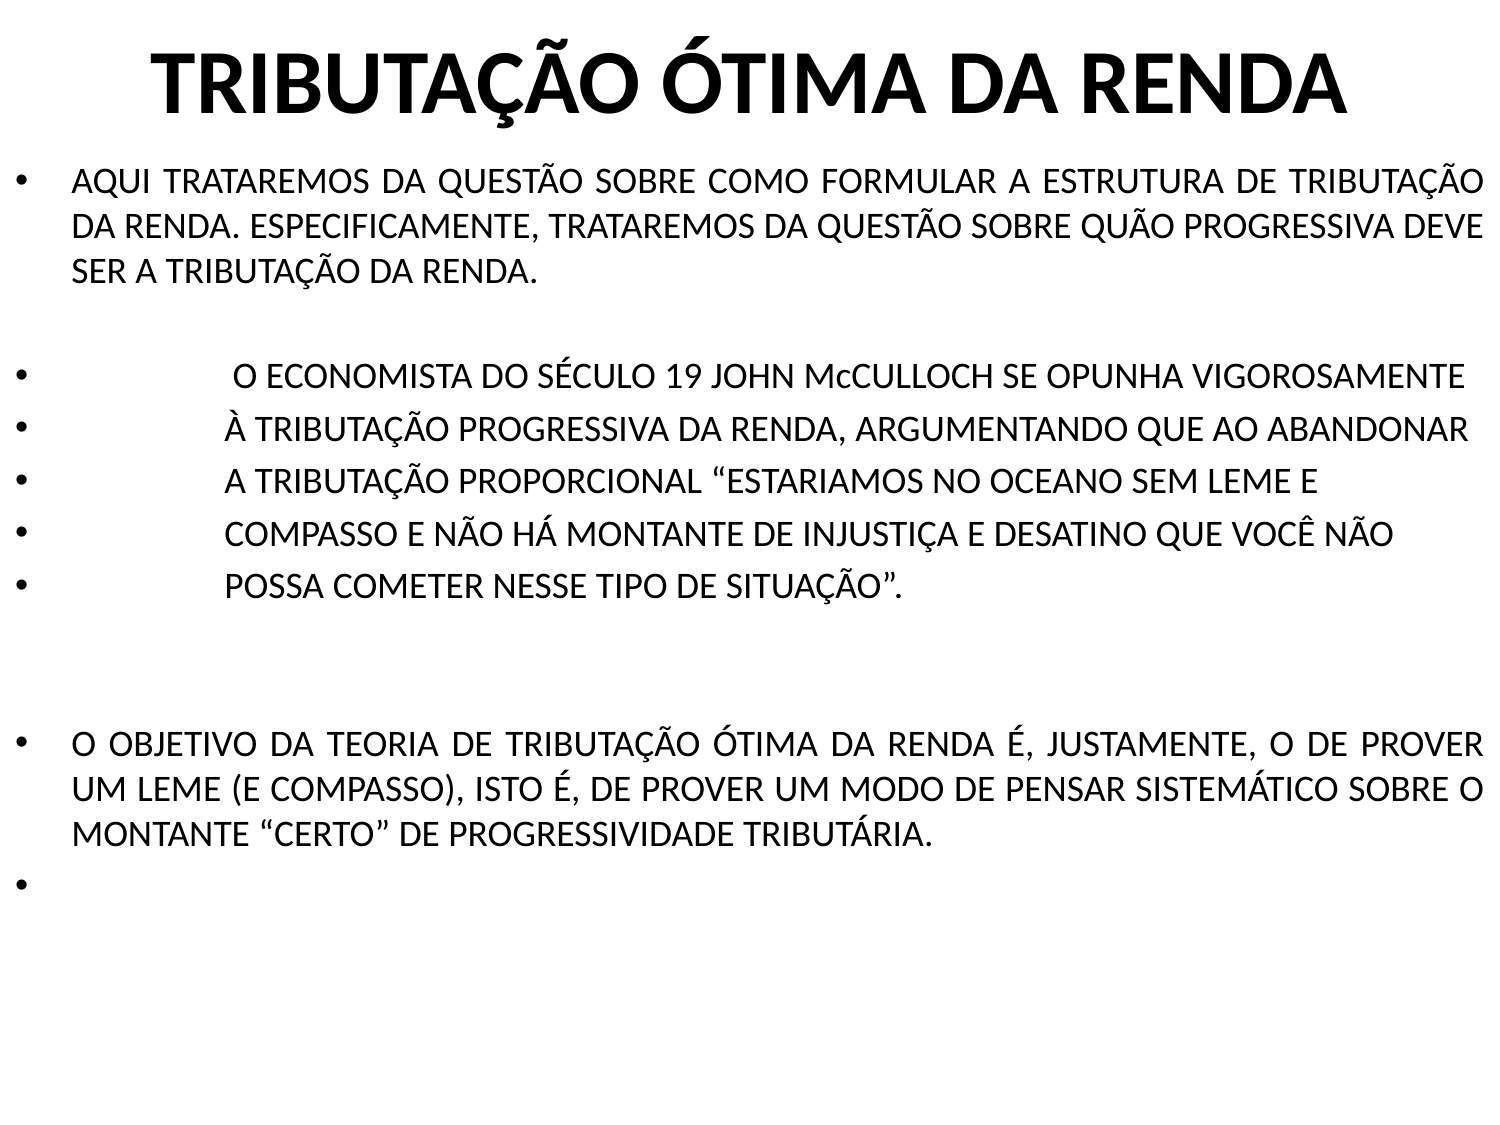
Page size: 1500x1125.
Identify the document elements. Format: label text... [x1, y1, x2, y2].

list AQUI TRATAREMOS DA QUESTÃO SOBRE COMO FORMULAR A ESTRUTURA DE TRIBUTAÇÃO DA RENDA. ESPECIFICAMENTE, TRATAREMOS DA QUESTÃO SOBRE QUÃO PROGRESSIVA DEVE SER A TRIBUTAÇÃO DA RENDA. O ECONOMISTA DO SÉCULO 19 JOHN McCULLOCH SE OPUNHA VIGOROSAMENTE À TRIBUTAÇÃO PROGRESSIVA DA RENDA, ARGUMENTANDO QUE AO ABANDONAR A TRIBUTAÇÃO PROPORCIONAL “ESTARIAMOS NO OCEANO SEM LEME E COMPASSO E NÃO HÁ MONTANTE DE INJUSTIÇA E DESATINO QUE VOCÊ NÃO POSSA COMETER NESSE TIPO DE SITUAÇÃO”. O OBJETIVO DA TEORIA DE TRIBUTAÇÃO ÓTIMA DA RENDA É, JUSTAMENTE, O DE PROVER UM LEME (E COMPASSO), ISTO É, DE PROVER UM MODO DE PENSAR SISTEMÁTICO SOBRE O MONTANTE “CERTO” DE PROGRESSIVIDADE TRIBUTÁRIA. [0, 149, 1500, 1125]
title TRIBUTAÇÃO ÓTIMA DA RENDA [75, 7, 1425, 147]
